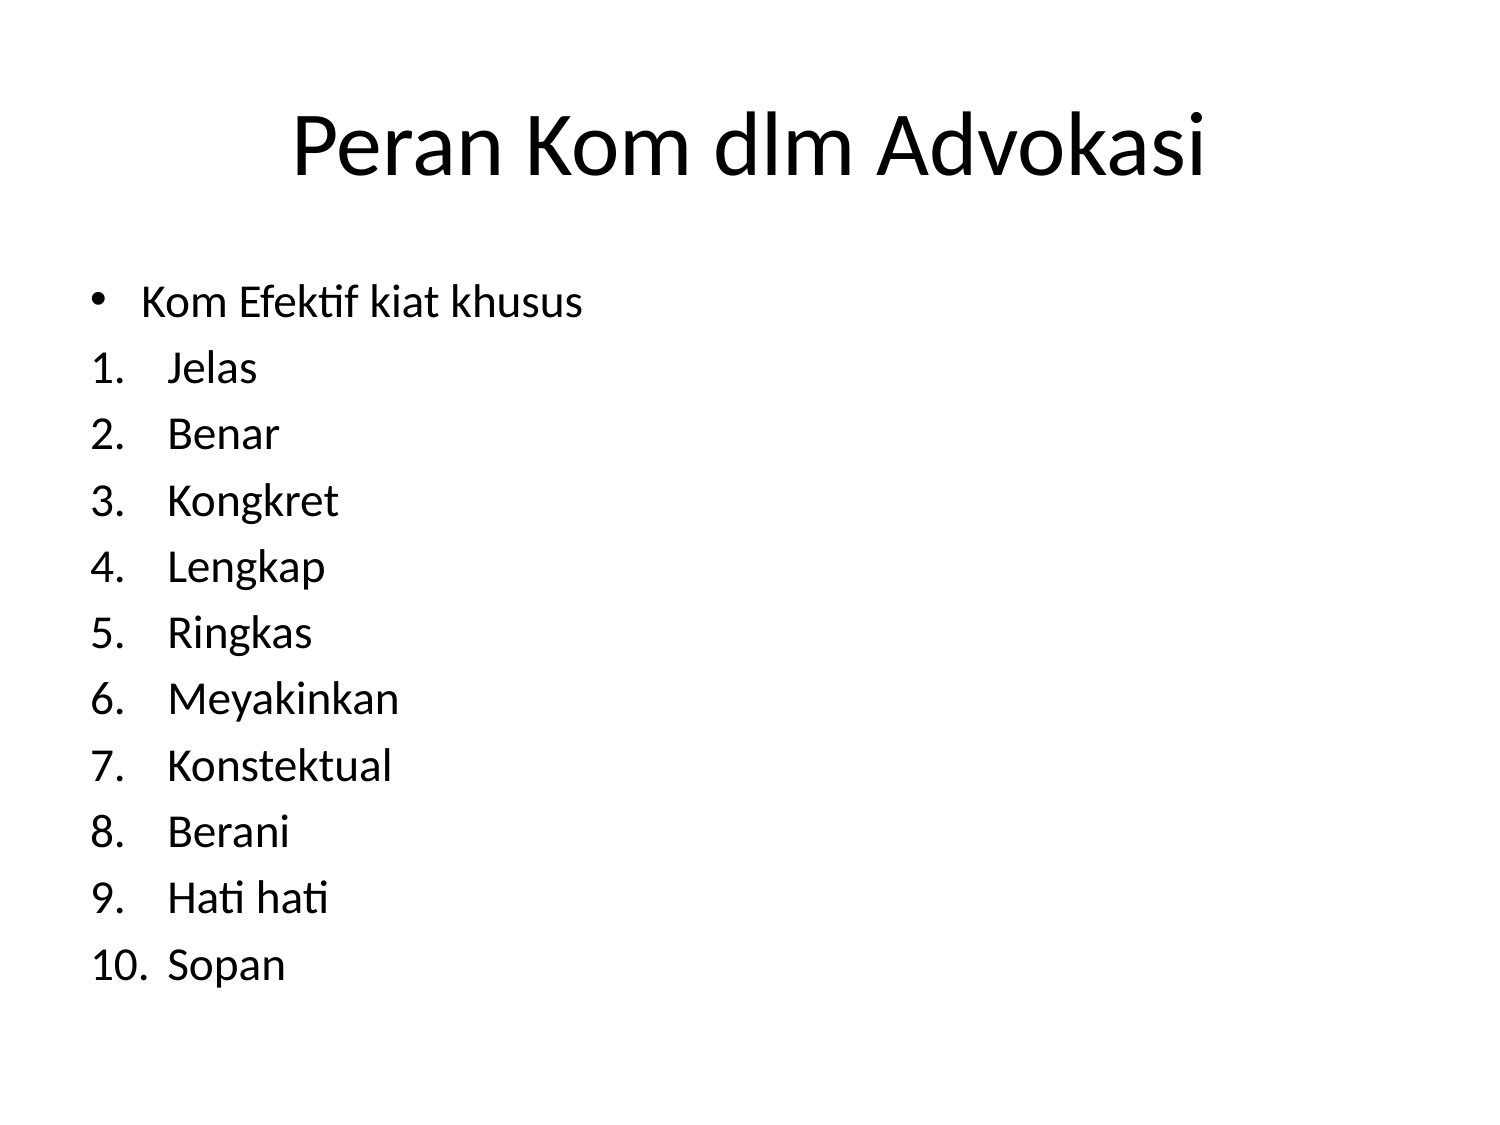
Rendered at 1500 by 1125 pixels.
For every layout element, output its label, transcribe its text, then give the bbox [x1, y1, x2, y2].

title Peran Kom dlm Advokasi [75, 45, 1425, 233]
list Kom Efektif kiat khusus Jelas Benar Kongkret Lengkap Ringkas Meyakinkan Konstektual Berani Hati hati Sopan [75, 262, 1425, 1005]
